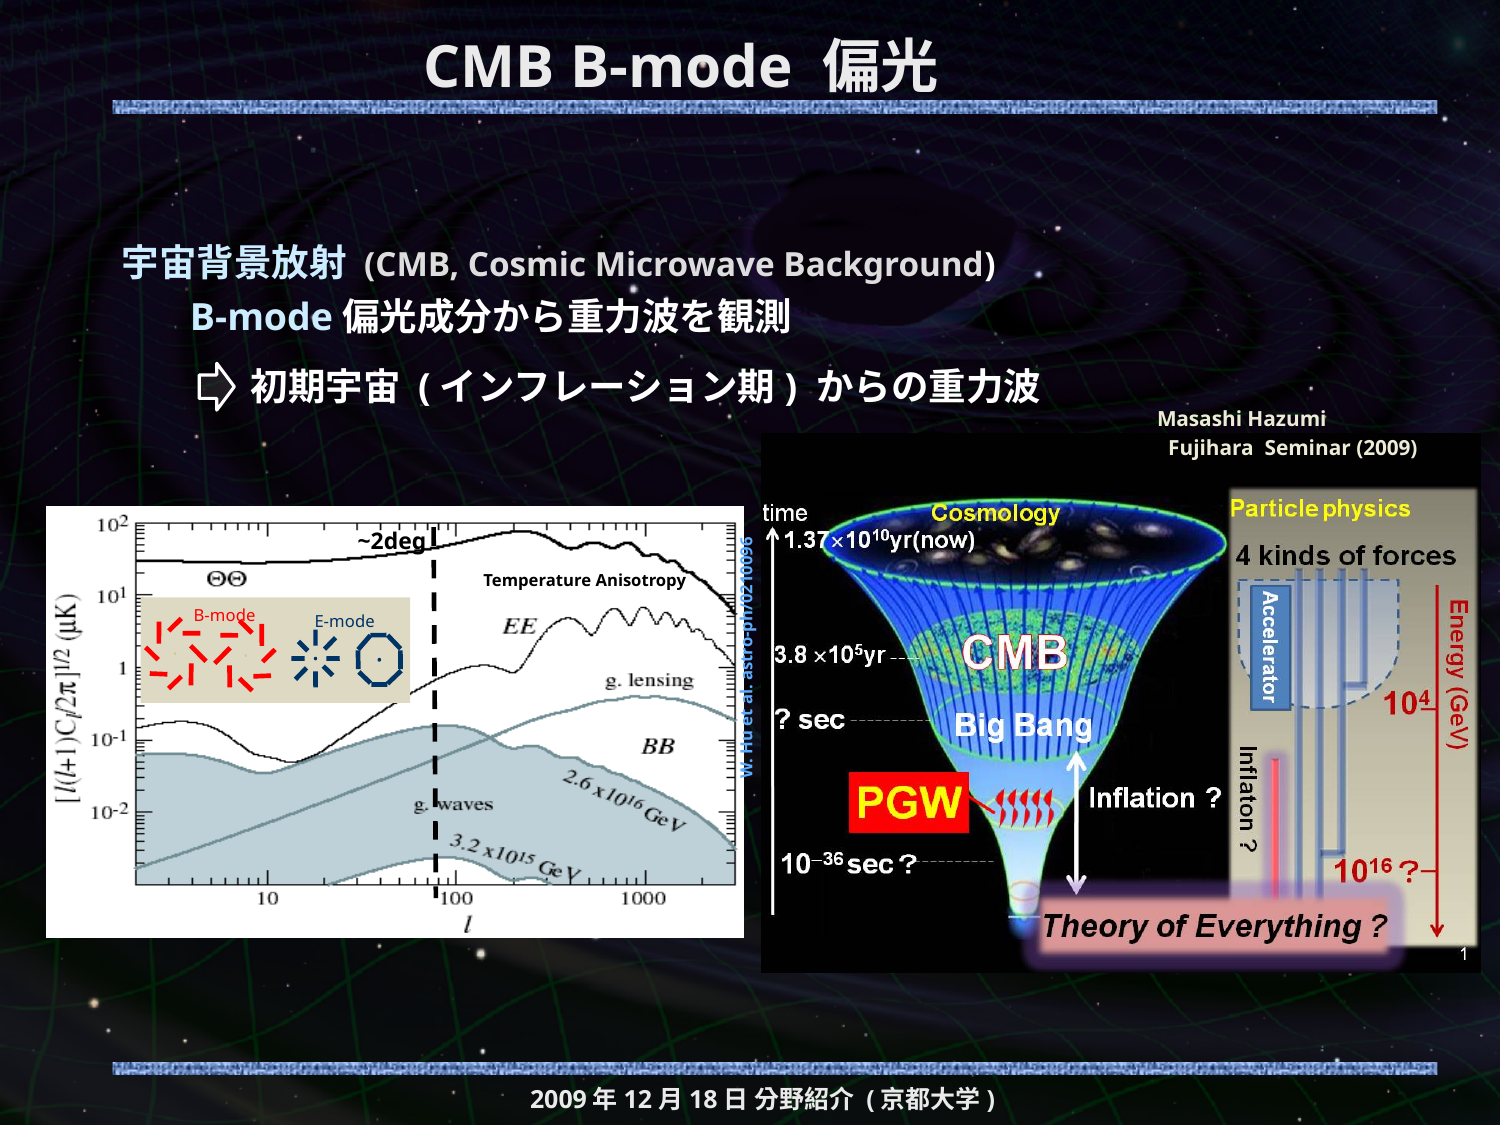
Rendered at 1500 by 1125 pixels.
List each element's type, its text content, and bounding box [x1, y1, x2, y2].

text_box Masashi Hazumi Fujihara Seminar (2009) [1142, 397, 1433, 431]
text_box [199, 363, 235, 411]
text_box 初期宇宙 (インフレーション期) からの重力波 [235, 346, 1149, 416]
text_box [46, 506, 765, 938]
footer 2009年12月18日 分野紹介 (京都大学) [74, 1087, 1451, 1122]
text_box 宇宙背景放射 (CMB, Cosmic Microwave Background) B-mode偏光成分から重力波を観測 [106, 222, 1243, 346]
title CMB B-mode 偏光 [137, 0, 1226, 114]
picture [0, 0, 1500, 1125]
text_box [140, 597, 411, 704]
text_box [248, 711, 621, 715]
